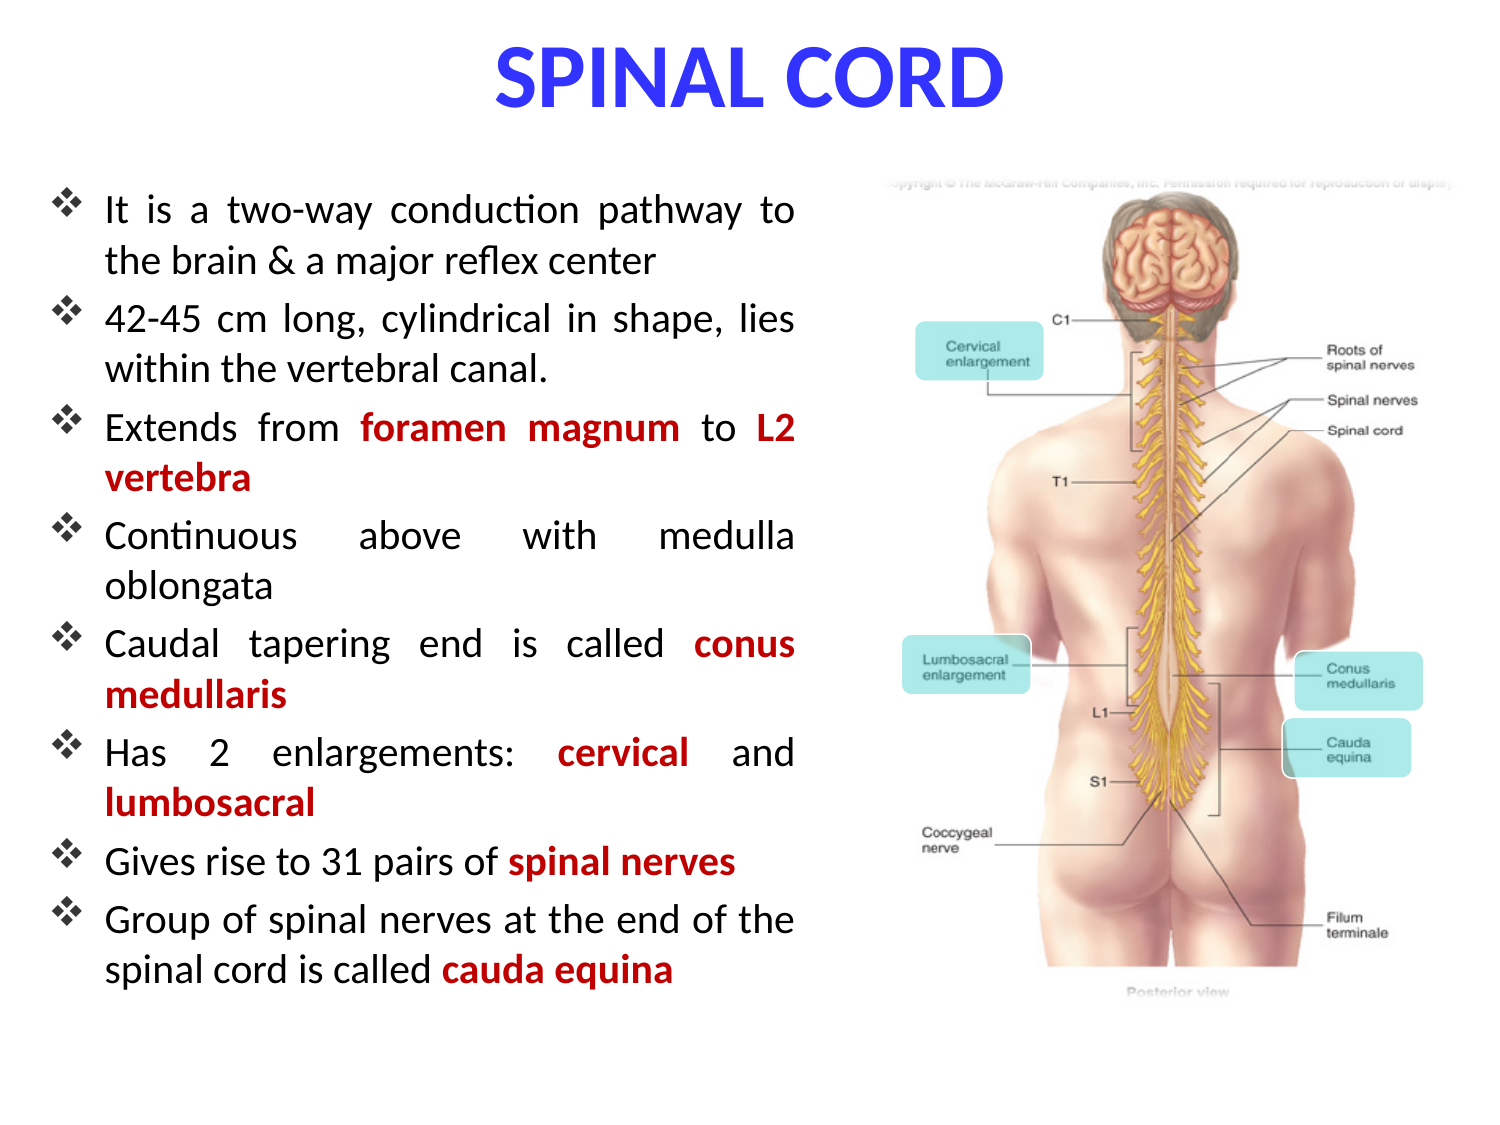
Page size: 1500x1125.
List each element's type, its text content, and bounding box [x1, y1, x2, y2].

picture [876, 175, 1463, 1002]
text_box It is a two-way conduction pathway to the brain & a major reflex center 42-45 cm long, cylindrical in shape, lies within the vertebral canal. Extends from foramen magnum to L2 vertebra Continuous above with medulla oblongata Caudal tapering end is called conus medullaris Has 2 enlargements: cervical and lumbosacral Gives rise to 31 pairs of spinal nerves Group of spinal nerves at the end of the spinal cord is called cauda equina [33, 174, 811, 1034]
text_box SPINAL CORD [0, 8, 1500, 130]
